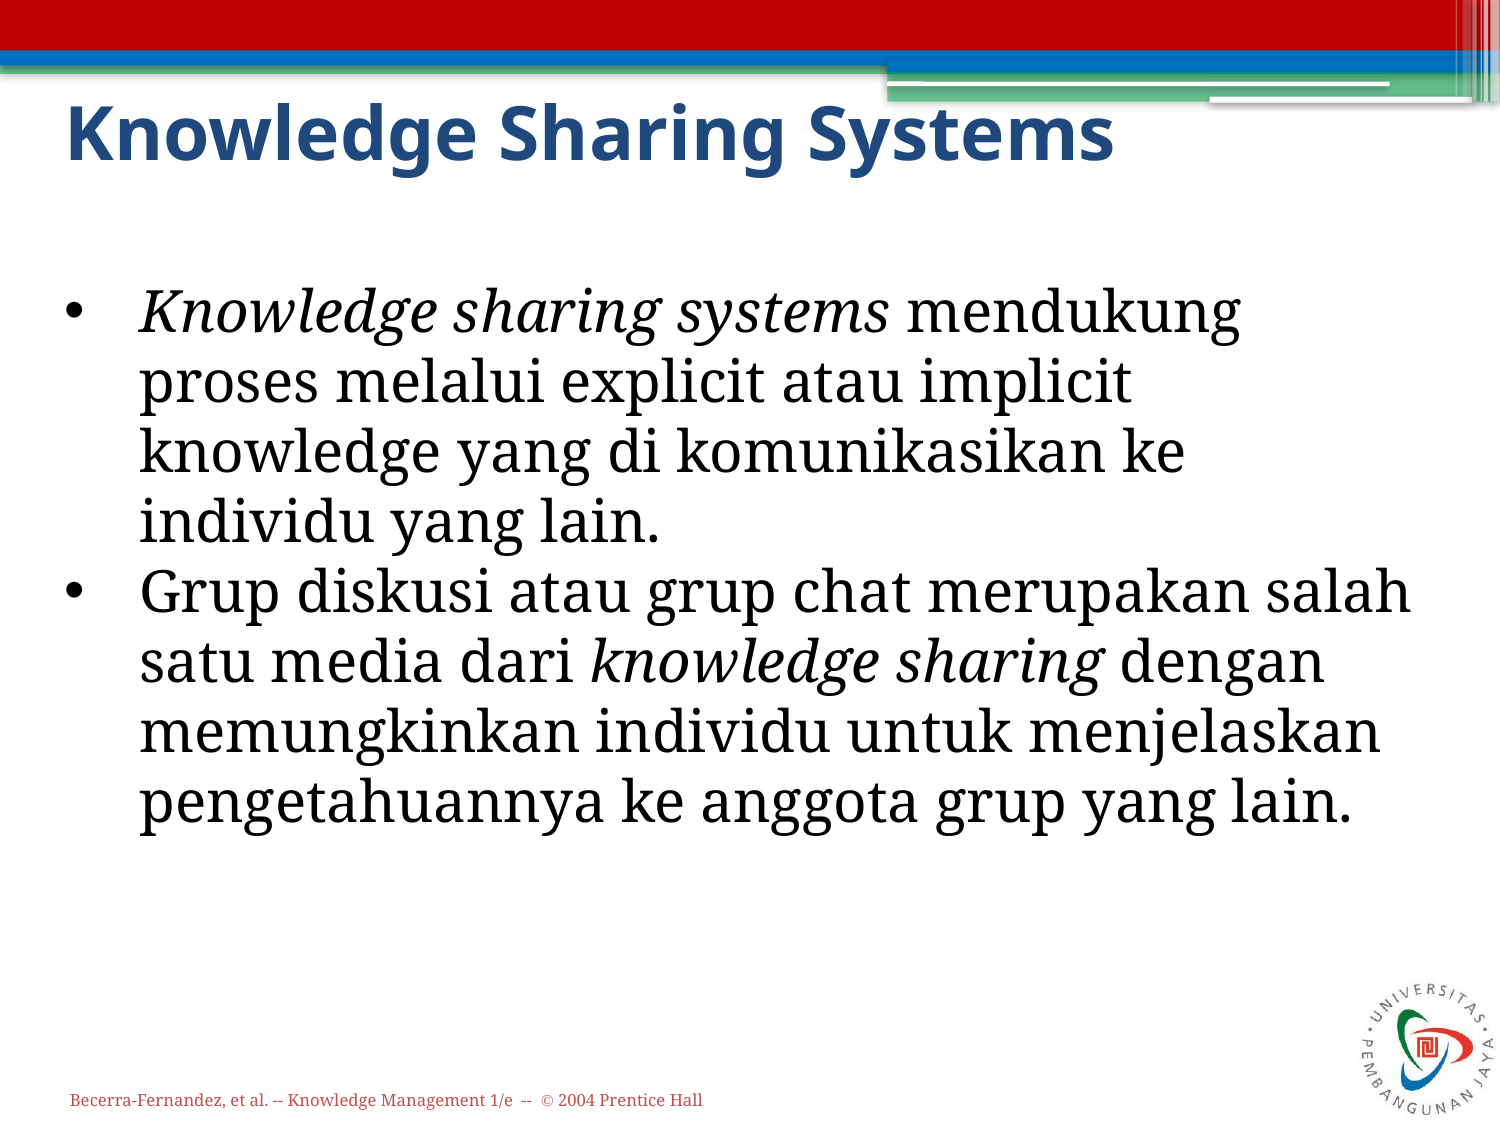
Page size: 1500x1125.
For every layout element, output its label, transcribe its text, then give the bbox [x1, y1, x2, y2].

picture [1352, 975, 1500, 1125]
title Knowledge Sharing Systems [49, 42, 1400, 219]
text_box Knowledge sharing systems mendukung proses melalui explicit atau implicit knowledge yang di komunikasikan ke individu yang lain. Grup diskusi atau grup chat merupakan salah satu media dari knowledge sharing dengan memungkinkan individu untuk menjelaskan pengetahuannya ke anggota grup yang lain. [49, 267, 1434, 905]
footer Becerra-Fernandez, et al. -- Knowledge Management 1/e -- © 2004 Prentice Hall [54, 1082, 798, 1125]
